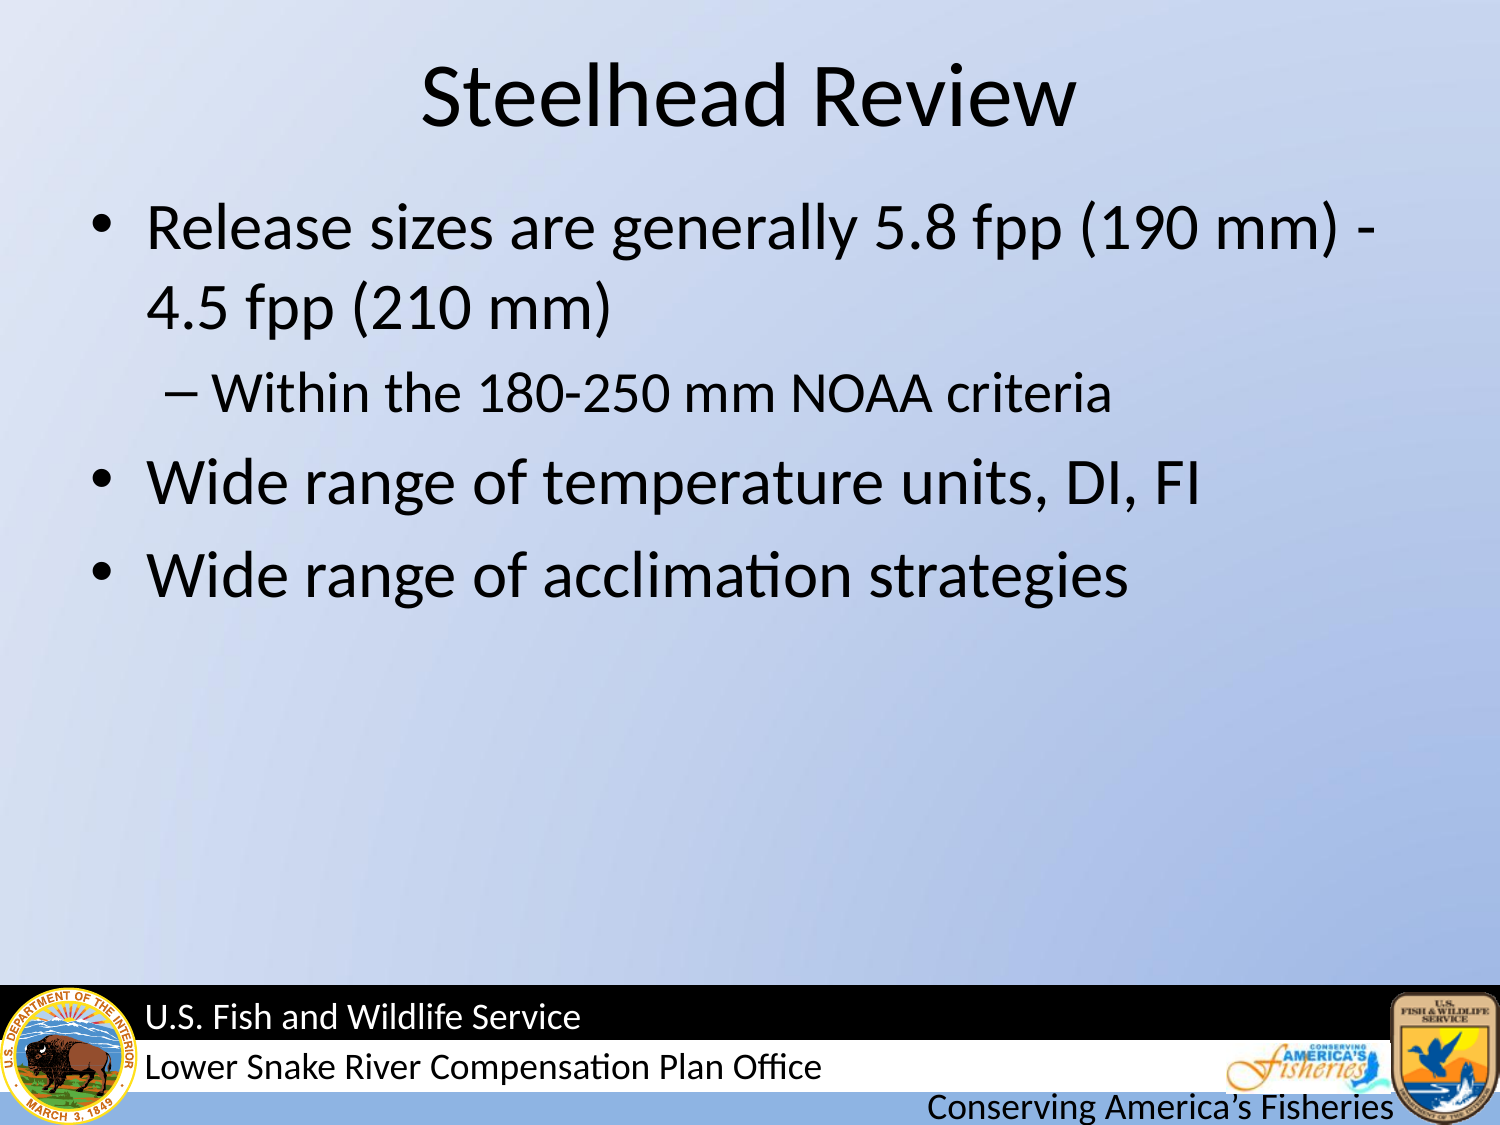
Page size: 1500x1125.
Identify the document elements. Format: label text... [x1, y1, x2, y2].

title Steelhead Review [75, 24, 1425, 155]
picture [1226, 992, 1500, 1125]
list Release sizes are generally 5.8 fpp (190 mm) -4.5 fpp (210 mm) Within the 180-250 mm NOAA criteria Wide range of temperature units, DI, FI Wide range of acclimation strategies [75, 174, 1425, 950]
picture [0, 0, 1500, 985]
